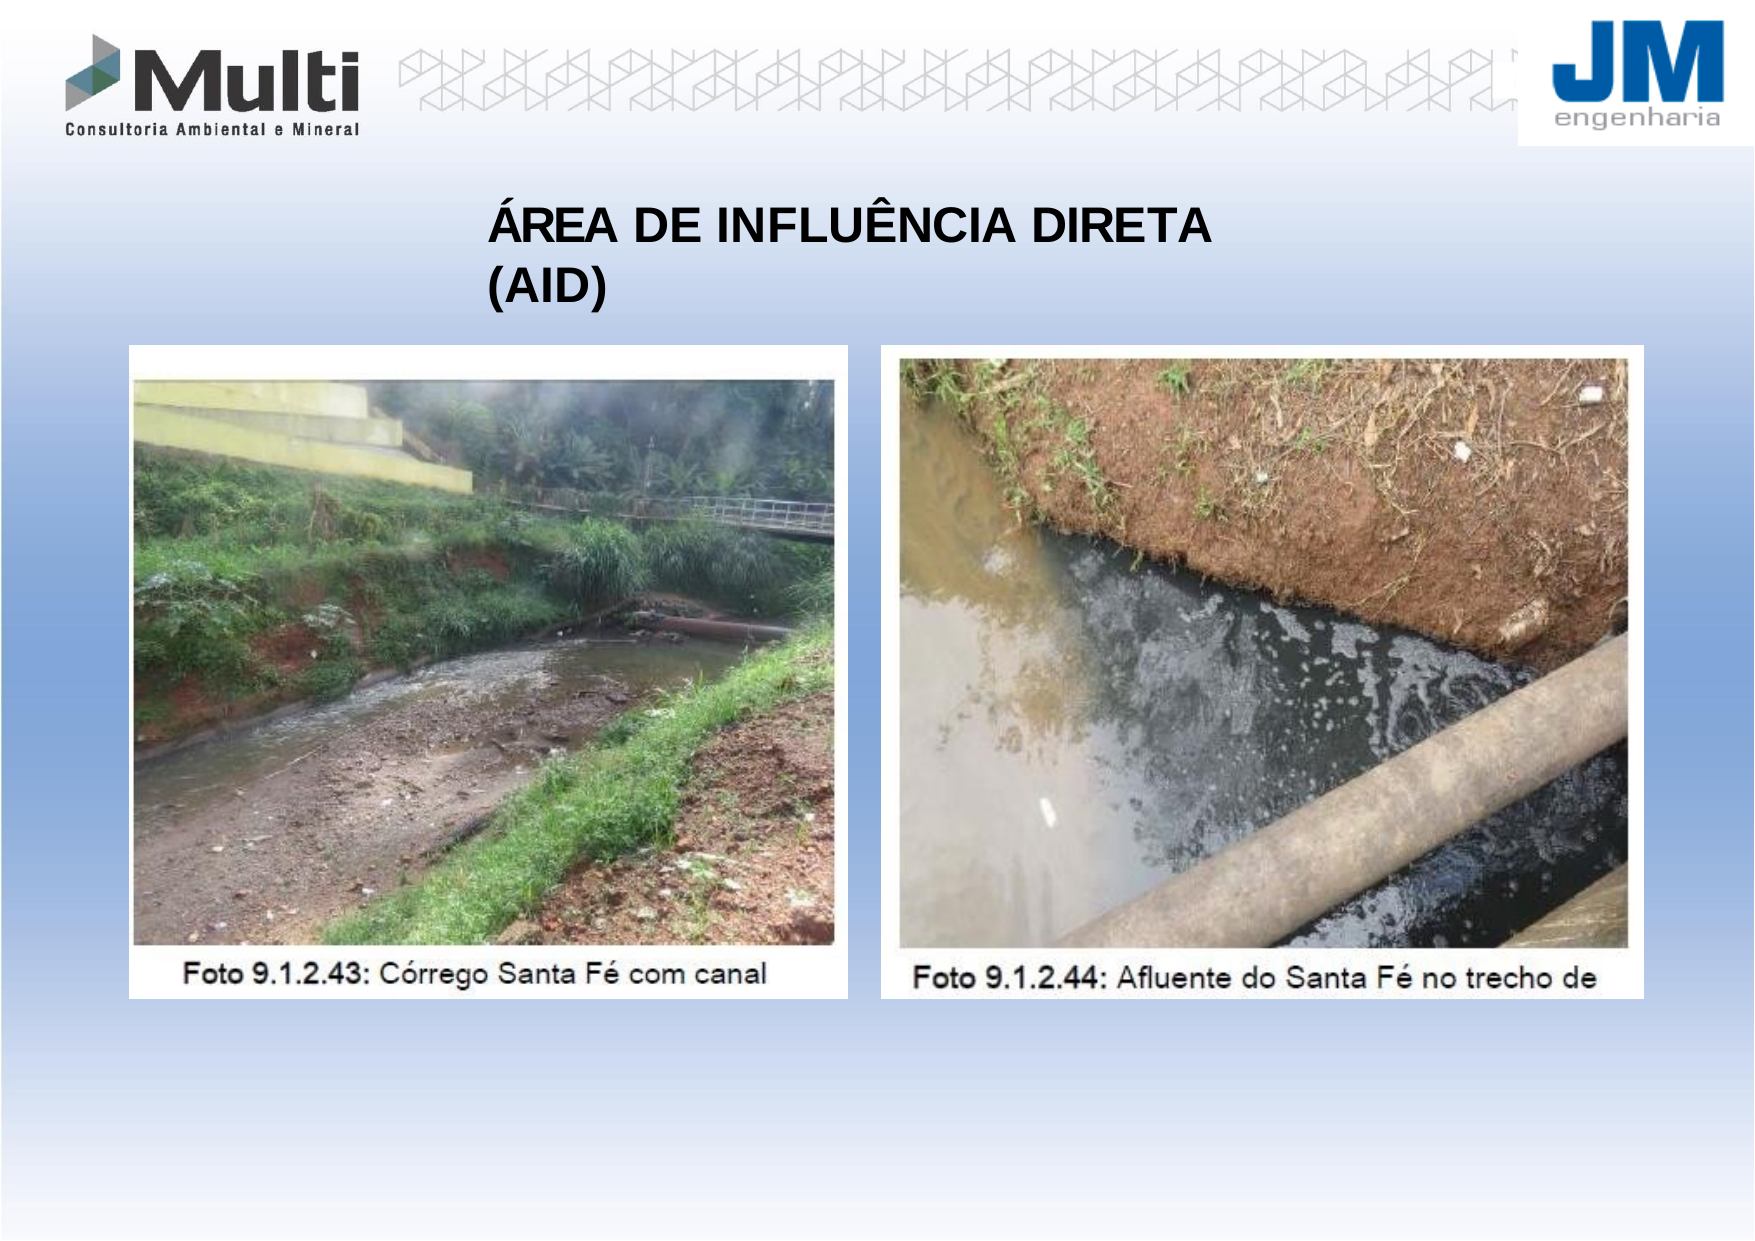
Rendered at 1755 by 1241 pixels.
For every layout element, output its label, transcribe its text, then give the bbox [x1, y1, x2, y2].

title ÁREA DE INFLUÊNCIA DIRETA (AID) [419, 190, 1335, 344]
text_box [129, 345, 1644, 999]
picture [0, 0, 1755, 1240]
